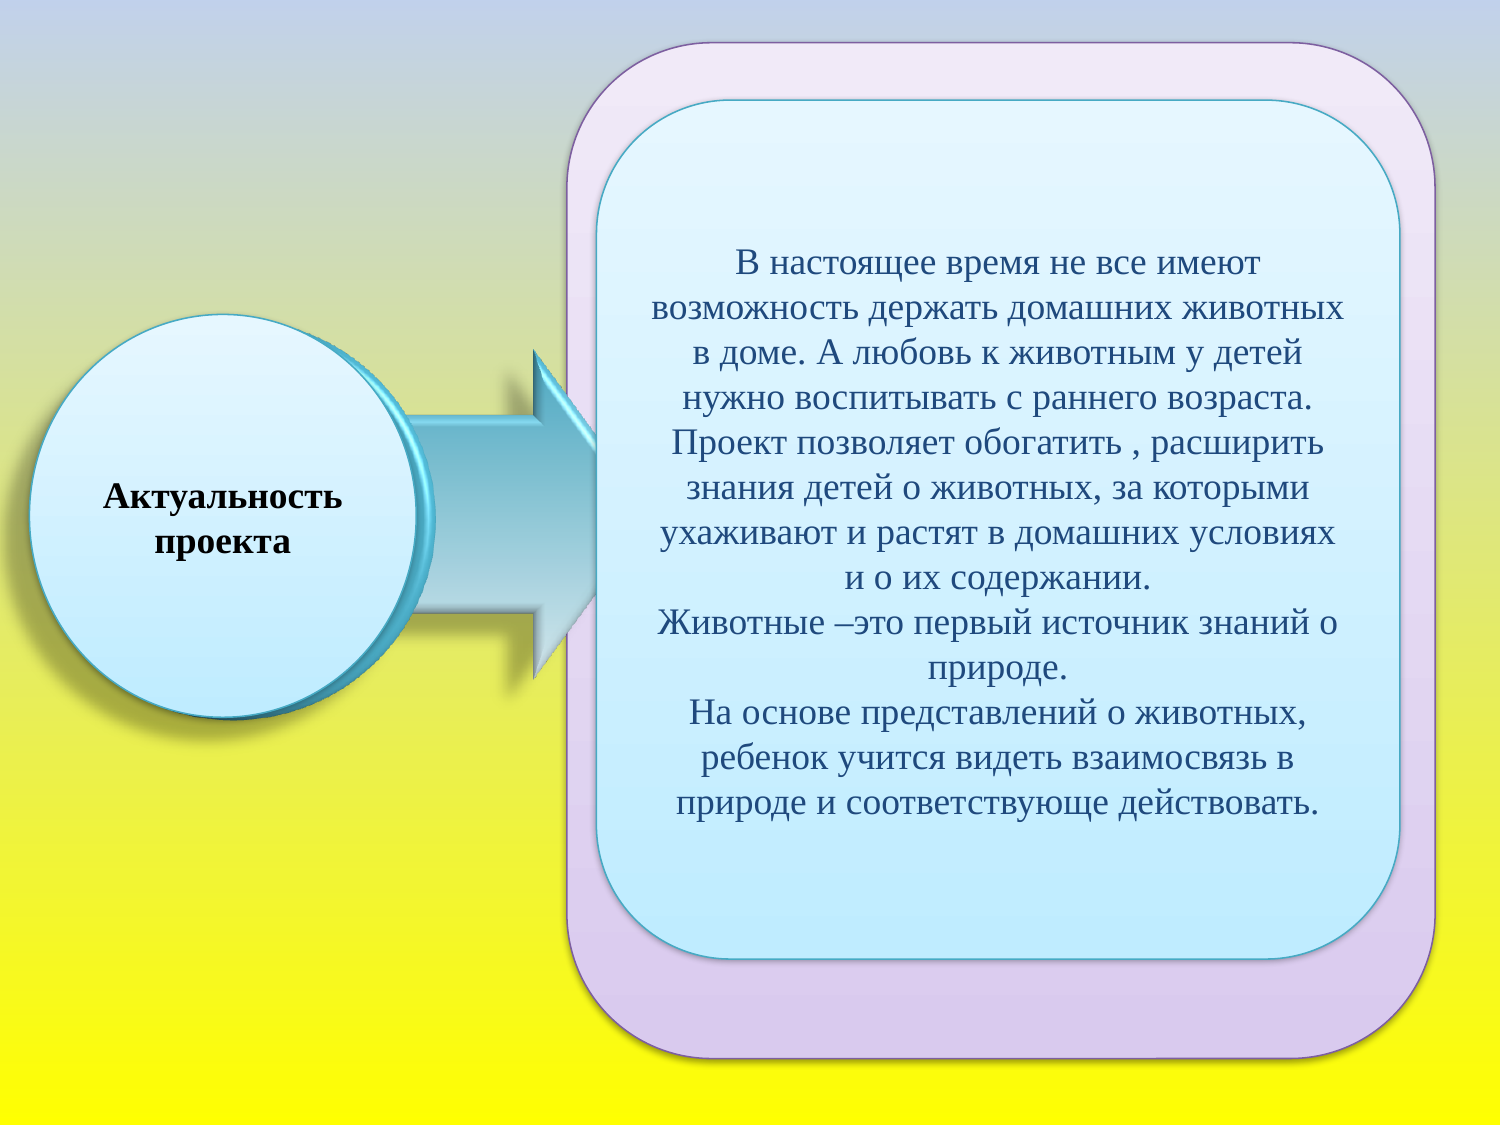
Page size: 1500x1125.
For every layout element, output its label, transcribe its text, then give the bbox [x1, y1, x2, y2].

text_box [566, 41, 1436, 1060]
picture [0, 317, 656, 763]
text_box В настоящее время не все имеют возможность держать домашних животных в доме. А любовь к животным у детей нужно воспитывать с раннего возраста. Проект позволяет обогатить , расширить знания детей о животных, за которыми ухаживают и растят в домашних условиях и о их содержании. Животные –это первый источник знаний о природе. На основе представлений о животных, ребенок учится видеть взаимосвязь в природе и соответствующе действовать. [595, 99, 1401, 960]
